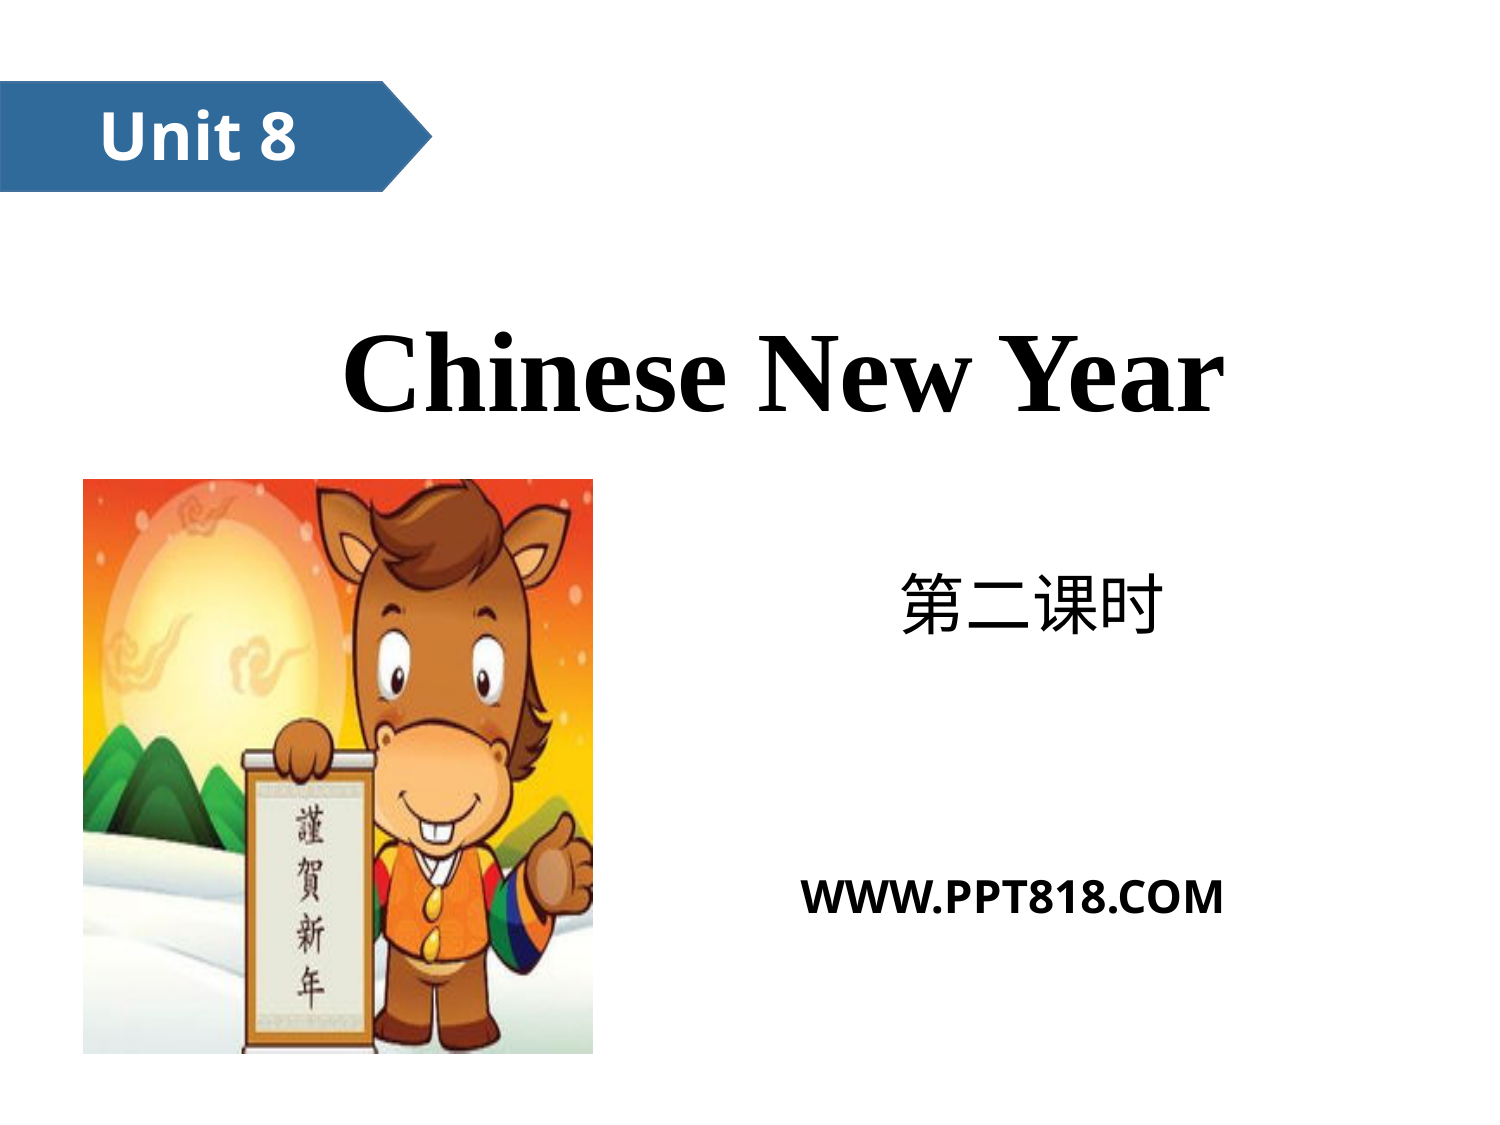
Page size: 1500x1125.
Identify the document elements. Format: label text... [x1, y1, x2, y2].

picture [83, 479, 593, 1054]
text_box WWW.PPT818.COM [729, 854, 1297, 931]
text_box Chinese New Year [107, 290, 1461, 443]
title Unit 8 [84, 95, 335, 178]
text_box 第二课时 [883, 555, 1181, 651]
